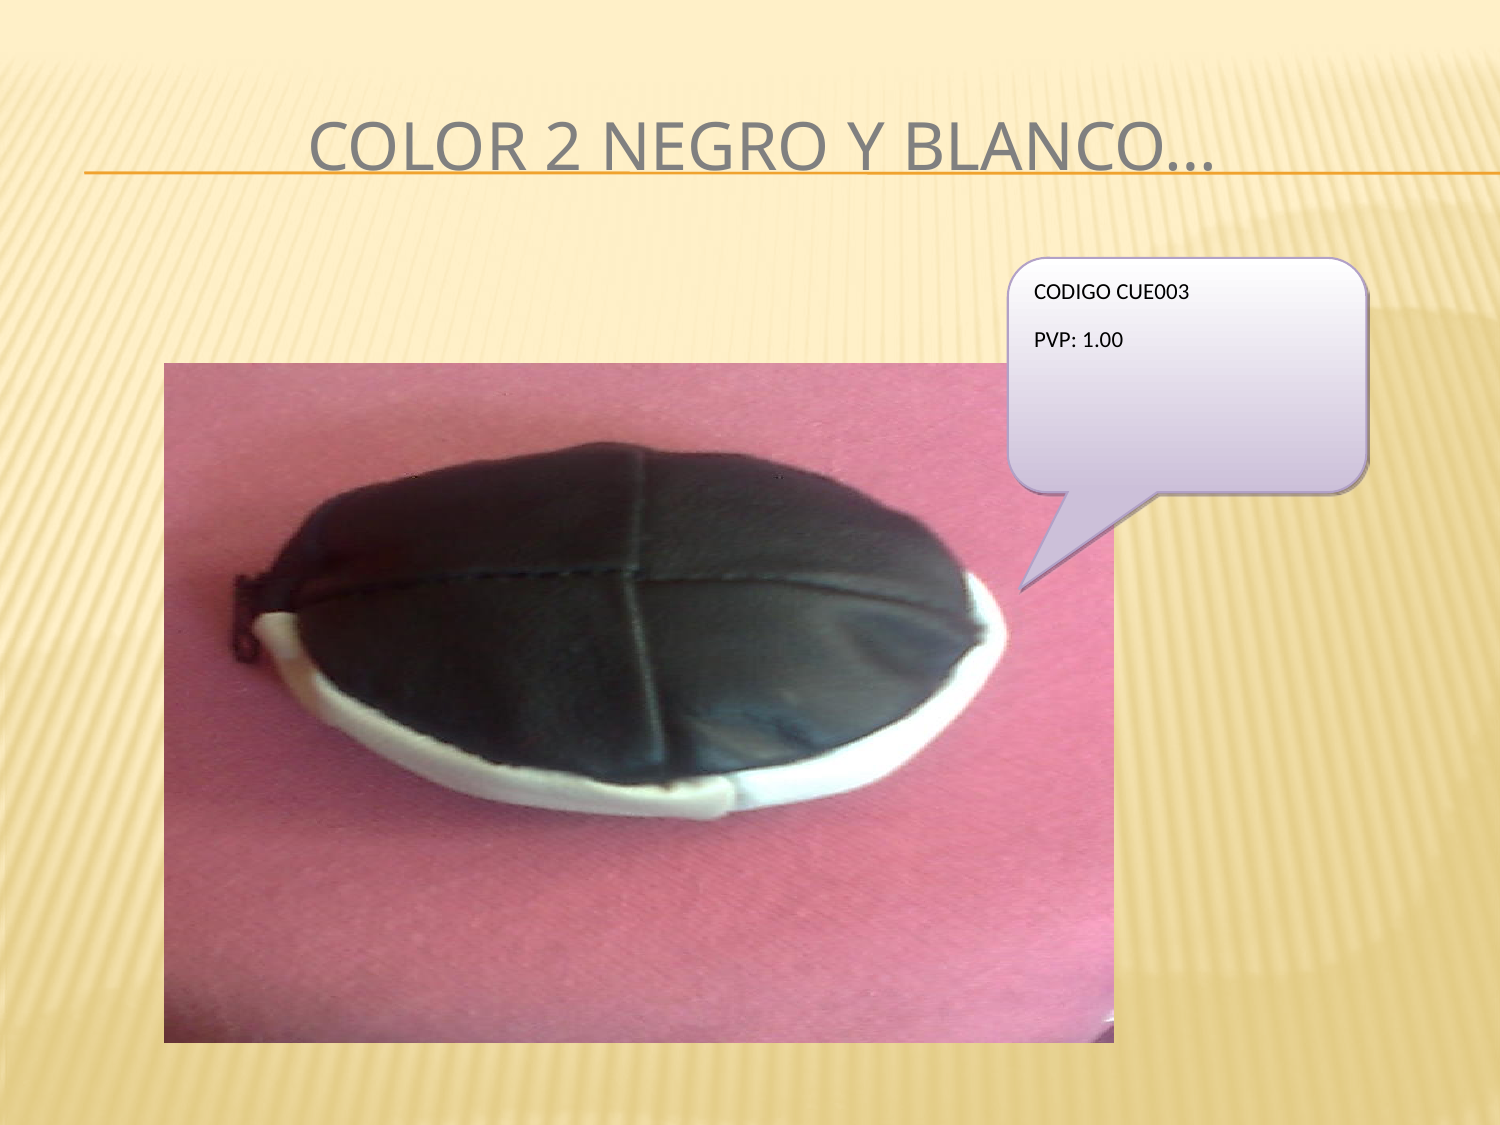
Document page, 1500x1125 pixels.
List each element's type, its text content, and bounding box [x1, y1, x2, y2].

text_box CODIGO CUE003 PVP: 1.00 [1007, 257, 1367, 517]
title Color 2 negro y blanco… [50, 75, 1475, 213]
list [163, 362, 1114, 1044]
